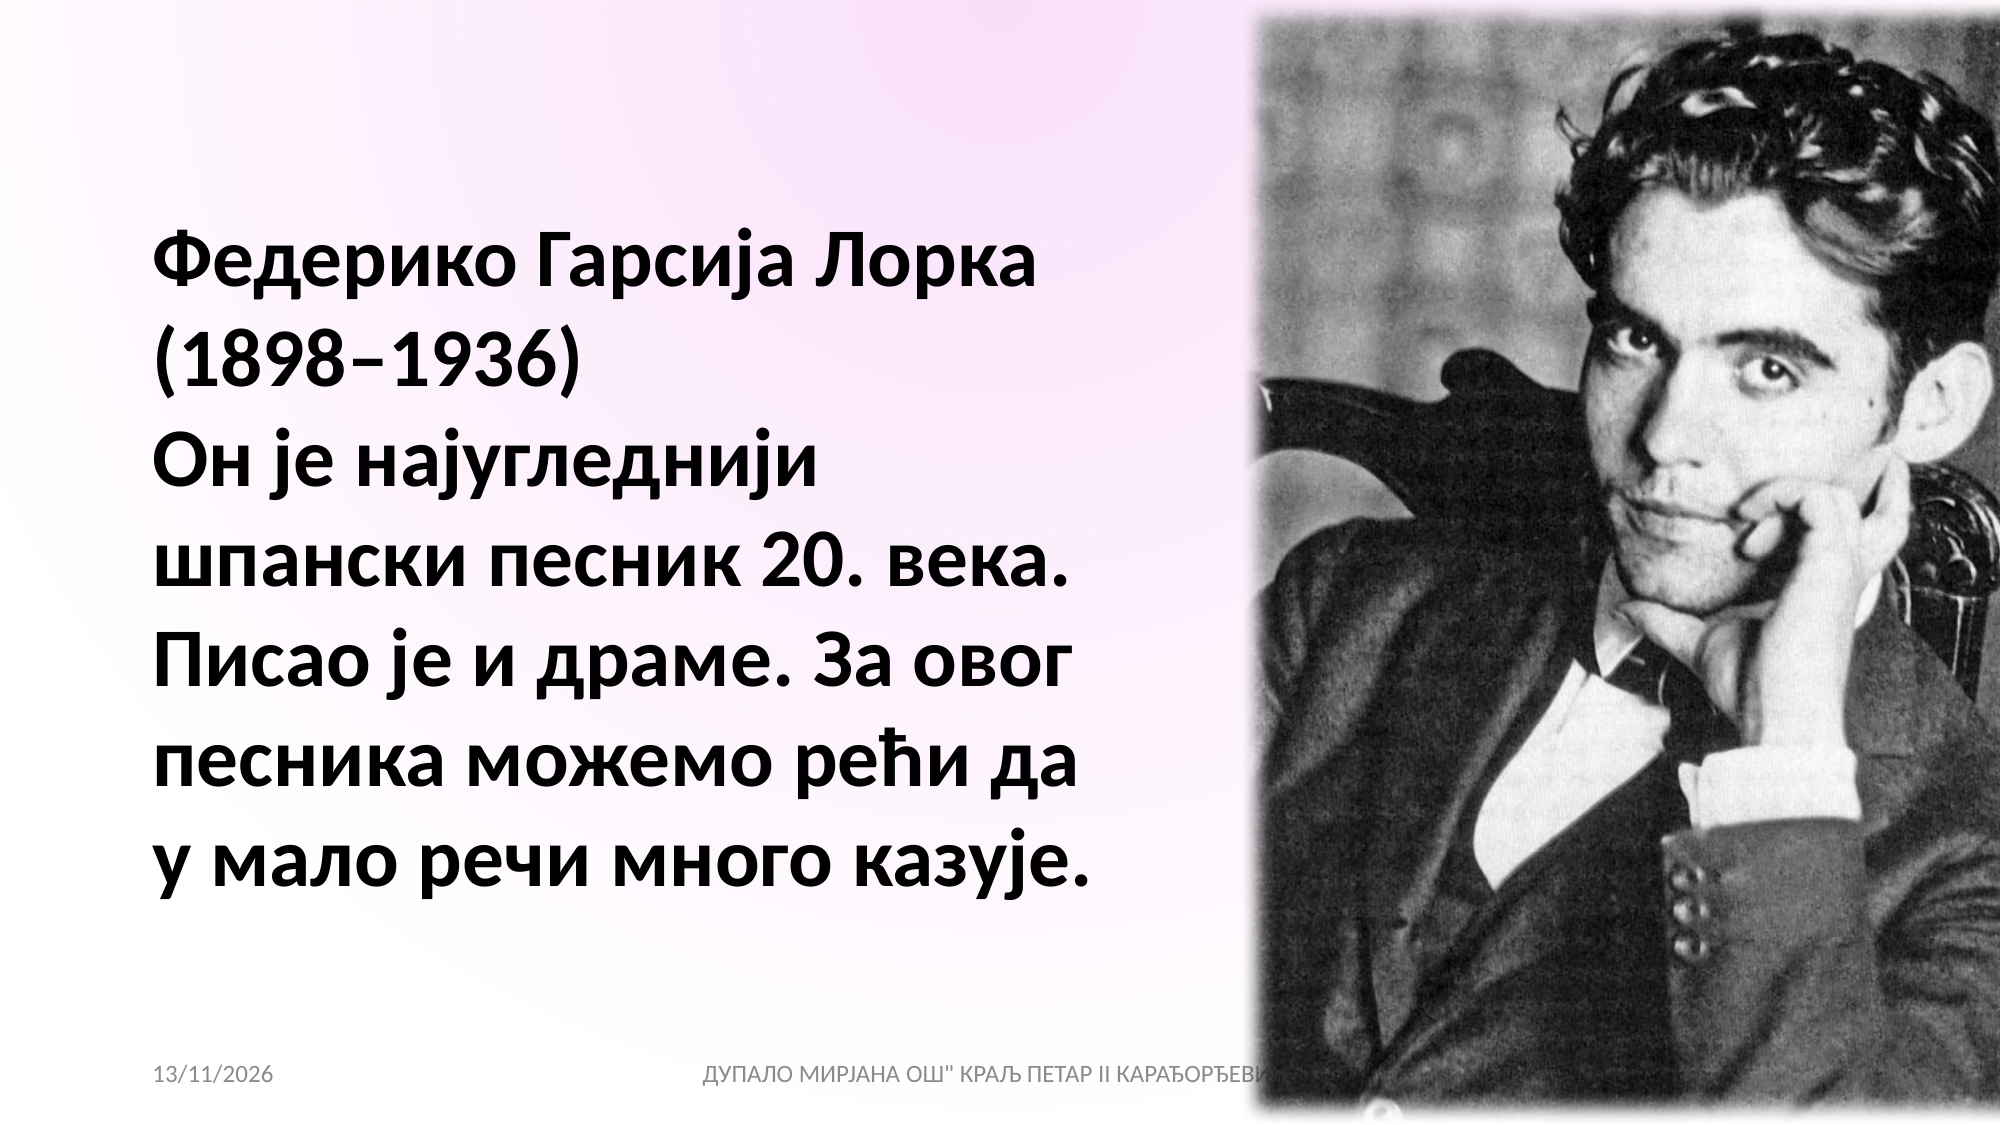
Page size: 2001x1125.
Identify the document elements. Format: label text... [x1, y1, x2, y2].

footer ДУПАЛО МИРЈАНА ОШ" КРАЉ ПЕТАР II КАРАЂОРЂЕВИЋ" [662, 1042, 1241, 1103]
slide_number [137, 1042, 588, 1103]
picture [1241, 0, 2000, 1125]
text_box Федерико Гарсија Лорка (1898–1936) Он је најугледнији шпански песник 20. века. Писао је и драме. За овог песника можемо рећи да у мало речи много казује. [137, 195, 1152, 911]
